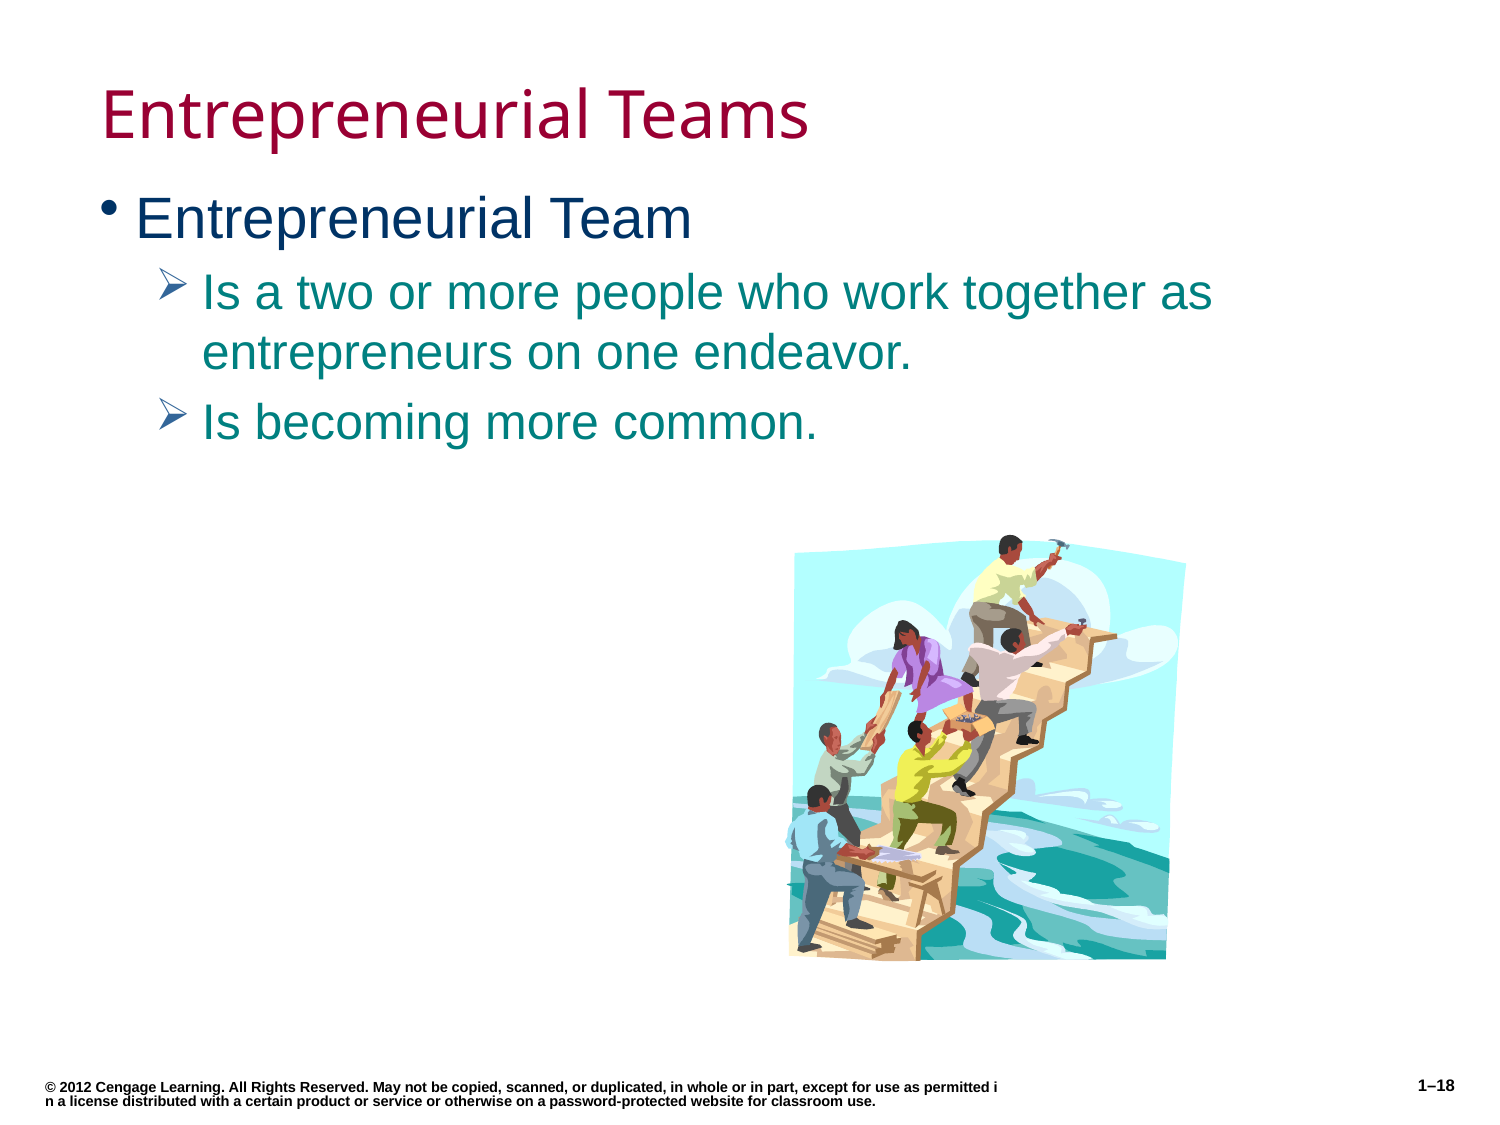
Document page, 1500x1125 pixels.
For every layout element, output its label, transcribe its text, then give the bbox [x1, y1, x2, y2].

footer © 2012 Cengage Learning. All Rights Reserved. May not be copied, scanned, or duplicated, in whole or in part, except for use as permitted in a license distributed with a certain product or service or otherwise on a password-protected website for classroom use. [45, 1042, 1005, 1103]
picture [779, 532, 1192, 967]
list Entrepreneurial Team Is a two or more people who work together as entrepreneurs on one endeavor. Is becoming more common. [84, 172, 1414, 1043]
title Entrepreneurial Teams [85, 64, 1411, 160]
slide_number 1–18 [1092, 1042, 1455, 1103]
